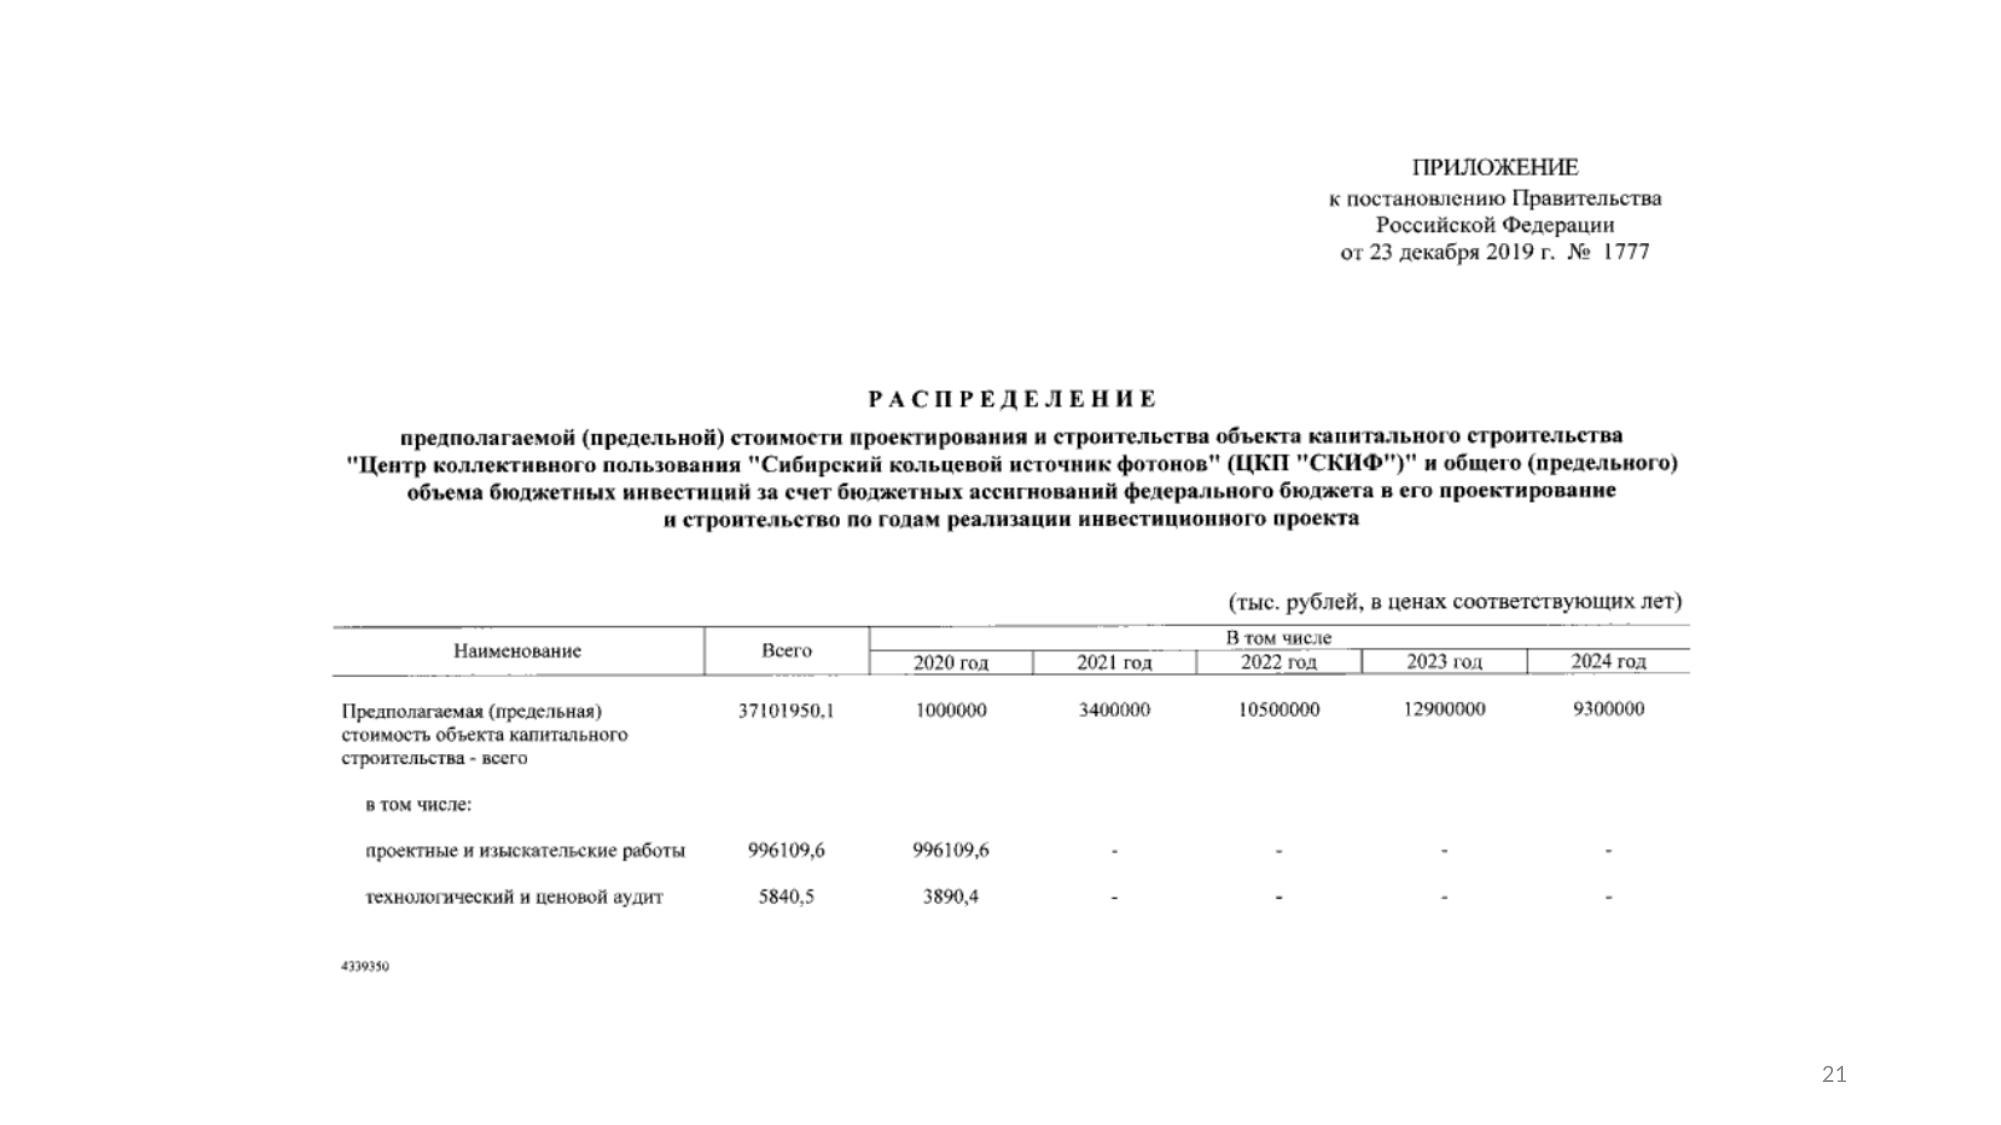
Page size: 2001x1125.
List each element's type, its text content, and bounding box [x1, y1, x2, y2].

slide_number 21 [1508, 1042, 1863, 1103]
picture [284, 0, 1718, 1125]
